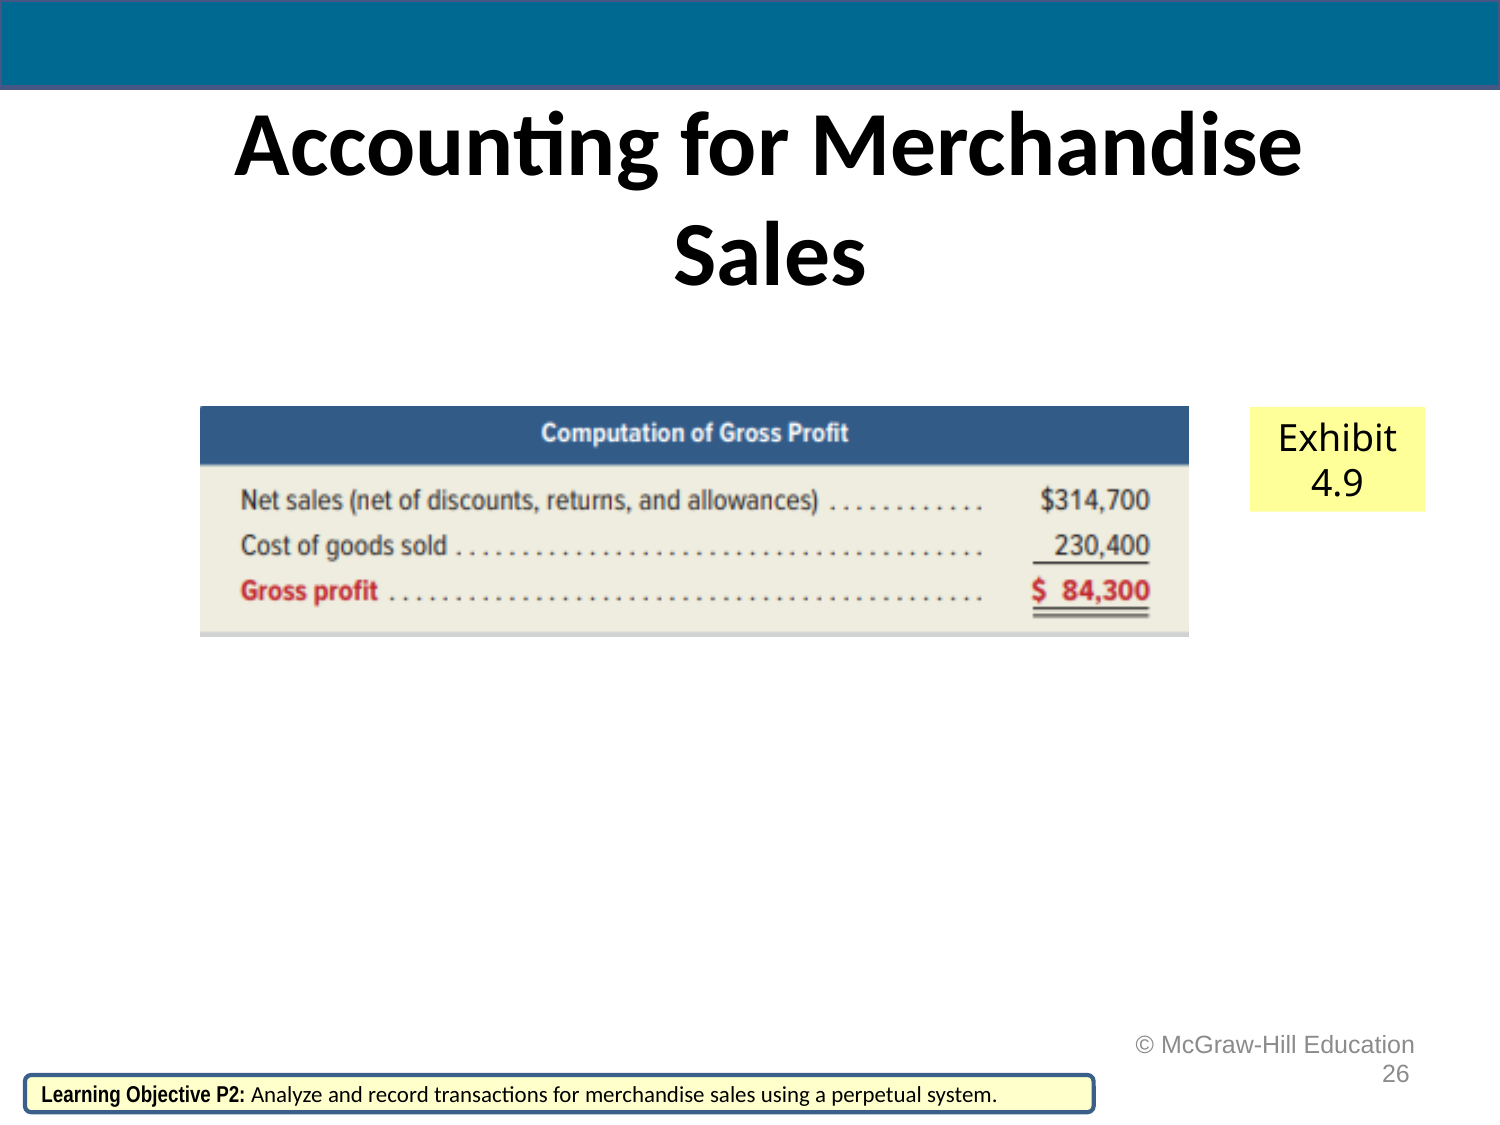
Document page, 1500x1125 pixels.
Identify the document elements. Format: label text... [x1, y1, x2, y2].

picture [199, 406, 1189, 637]
slide_number 26 [1074, 1042, 1425, 1103]
text_box [0, 0, 1500, 88]
text_box Learning Objective P2: Analyze and record transactions for merchandise sales using a perpetual system. [24, 1074, 1094, 1113]
text_box Exhibit 4.9 [1250, 406, 1425, 512]
text_box © McGraw-Hill Education [1113, 1020, 1469, 1059]
title Accounting for Merchandise Sales [152, 112, 1388, 276]
